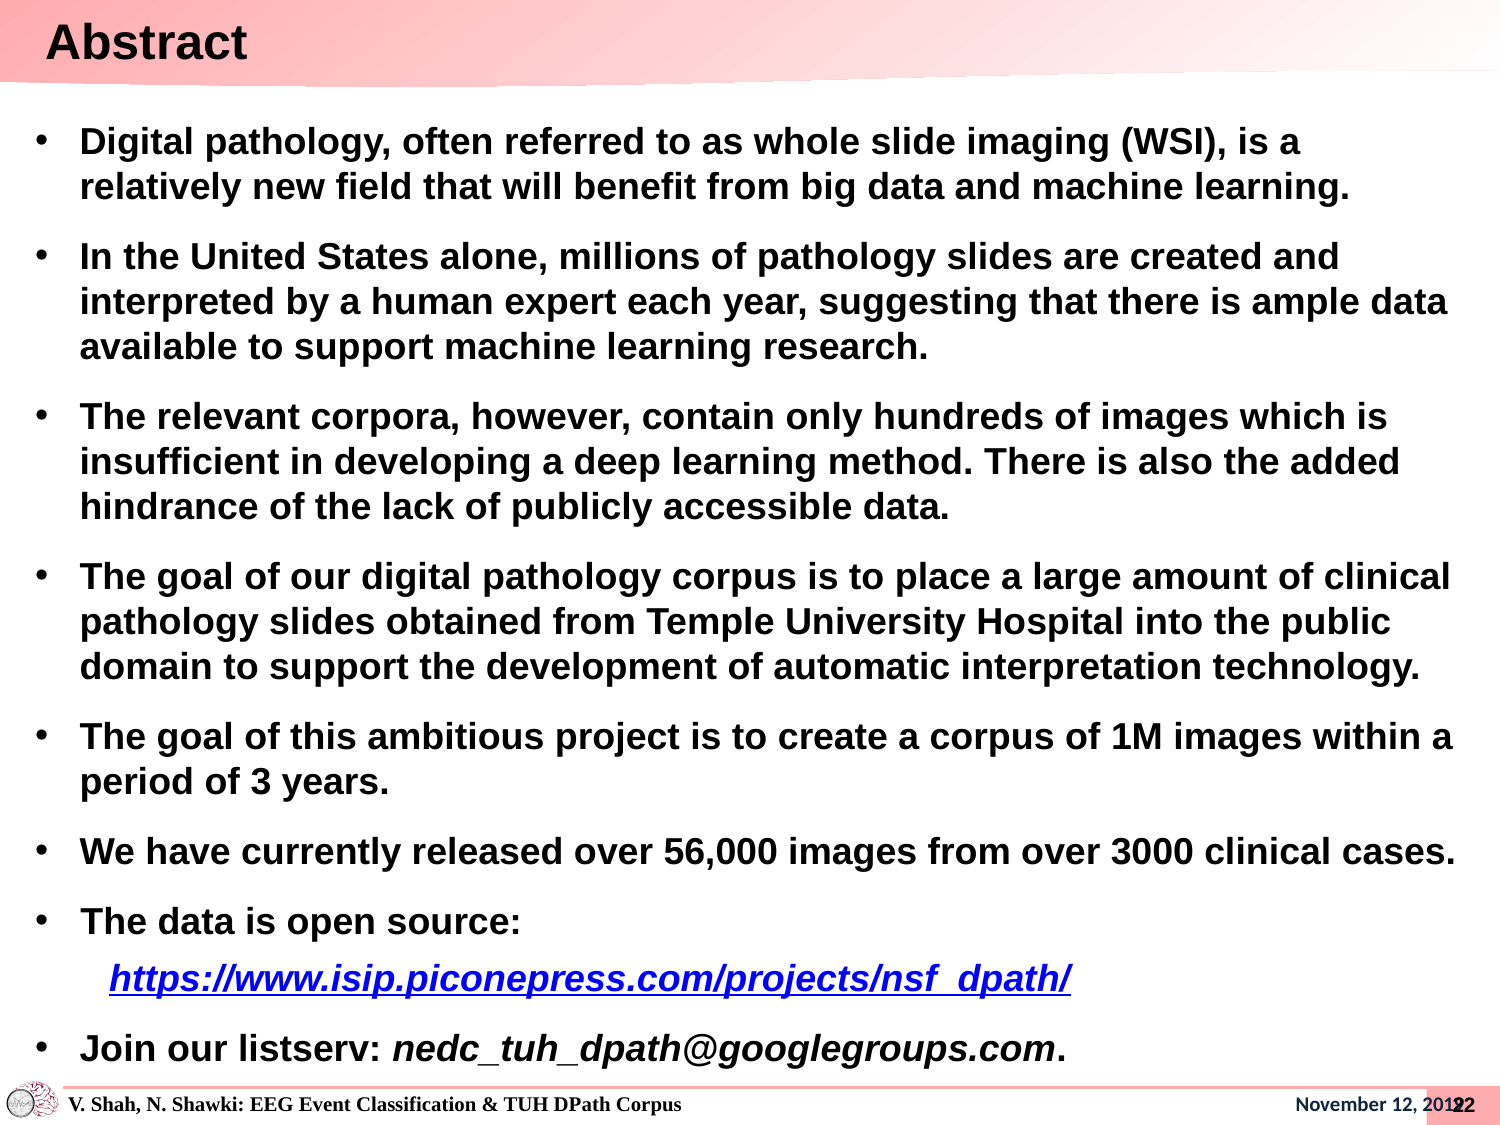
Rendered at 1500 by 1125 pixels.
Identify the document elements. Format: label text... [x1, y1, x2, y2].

list Digital pathology, often referred to as whole slide imaging (WSI), is a relatively new field that will benefit from big data and machine learning. In the United States alone, millions of pathology slides are created and interpreted by a human expert each year, suggesting that there is ample data available to support machine learning research. The relevant corpora, however, contain only hundreds of images which is insufficient in developing a deep learning method. There is also the added hindrance of the lack of publicly accessible data. The goal of our digital pathology corpus is to place a large amount of clinical pathology slides obtained from Temple University Hospital into the public domain to support the development of automatic interpretation technology. The goal of this ambitious project is to create a corpus of 1M images within a period of 3 years. We have currently released over 56,000 images from over 3000 clinical cases. The data is open source: https://www.isip.piconepress.com/projects/nsf_dpath/ Join our listserv: nedc_tuh_dpath@googlegroups.com. [32, 116, 1463, 1068]
picture [6, 1081, 59, 1118]
title Abstract [0, 0, 1500, 80]
